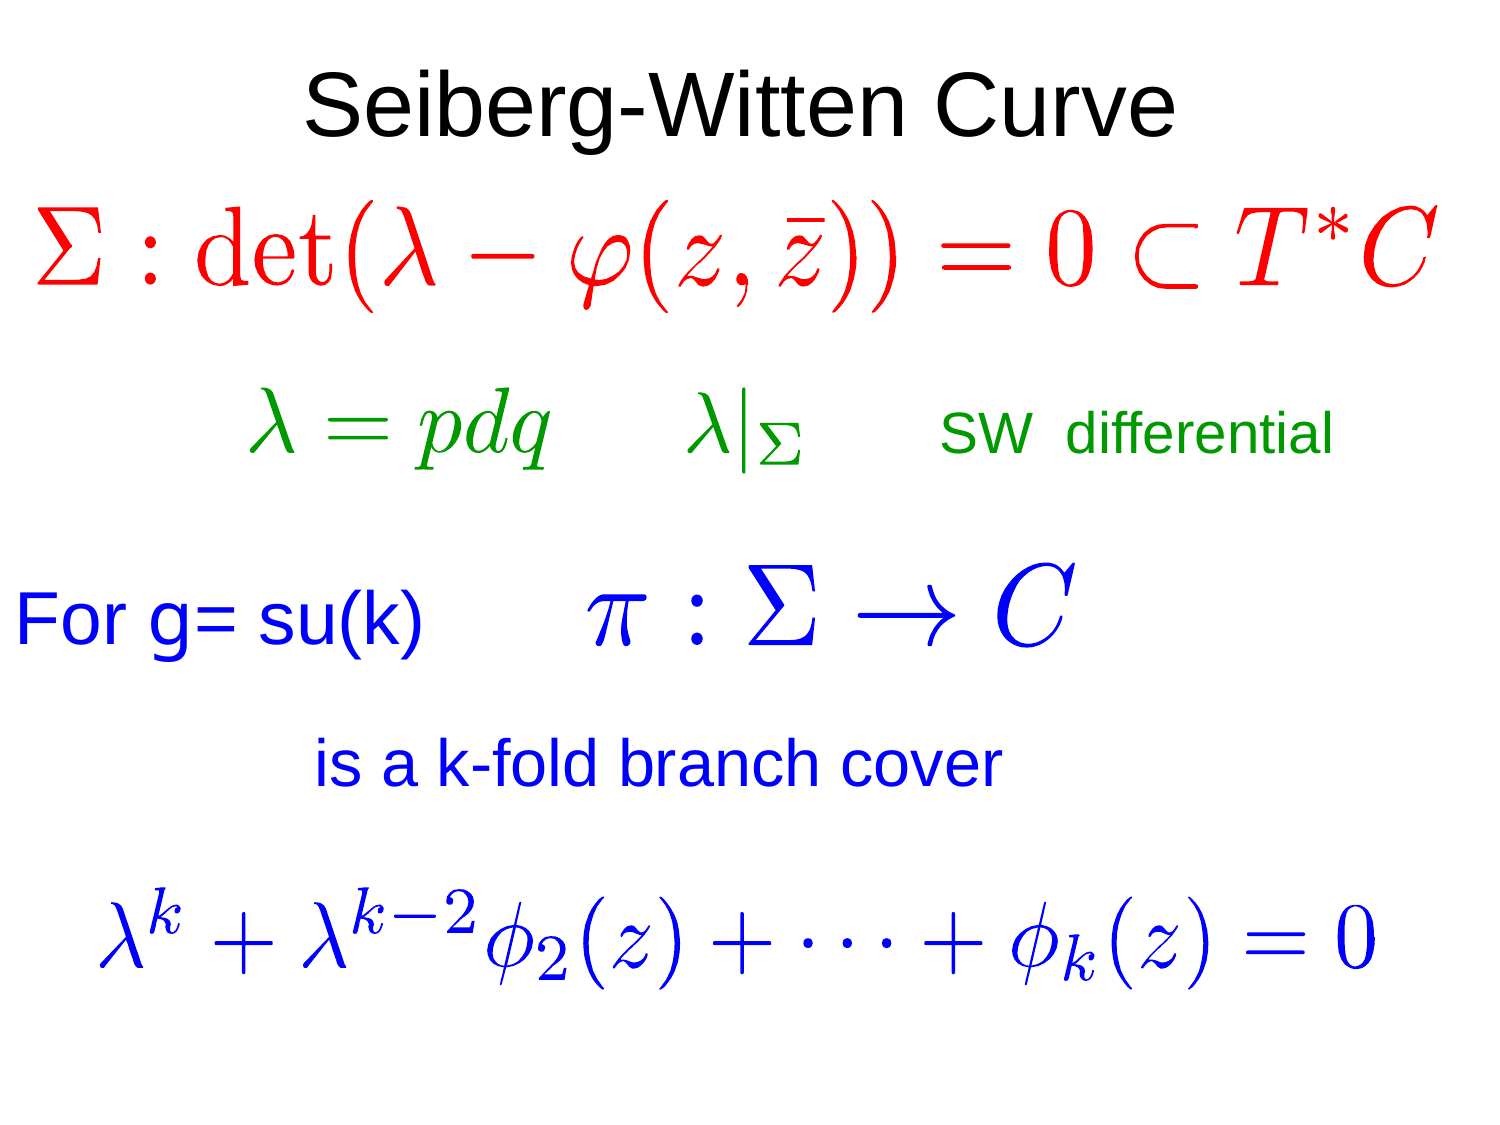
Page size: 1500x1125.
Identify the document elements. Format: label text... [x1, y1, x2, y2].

text_box SW differential [924, 387, 1413, 473]
text_box For g= su(k) [0, 562, 513, 668]
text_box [687, 387, 801, 474]
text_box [249, 387, 551, 470]
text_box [99, 887, 1376, 990]
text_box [37, 199, 1438, 314]
text_box Seiberg-Witten Curve [287, 37, 1275, 163]
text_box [587, 562, 1076, 648]
text_box is a k-fold branch cover [299, 712, 1068, 808]
